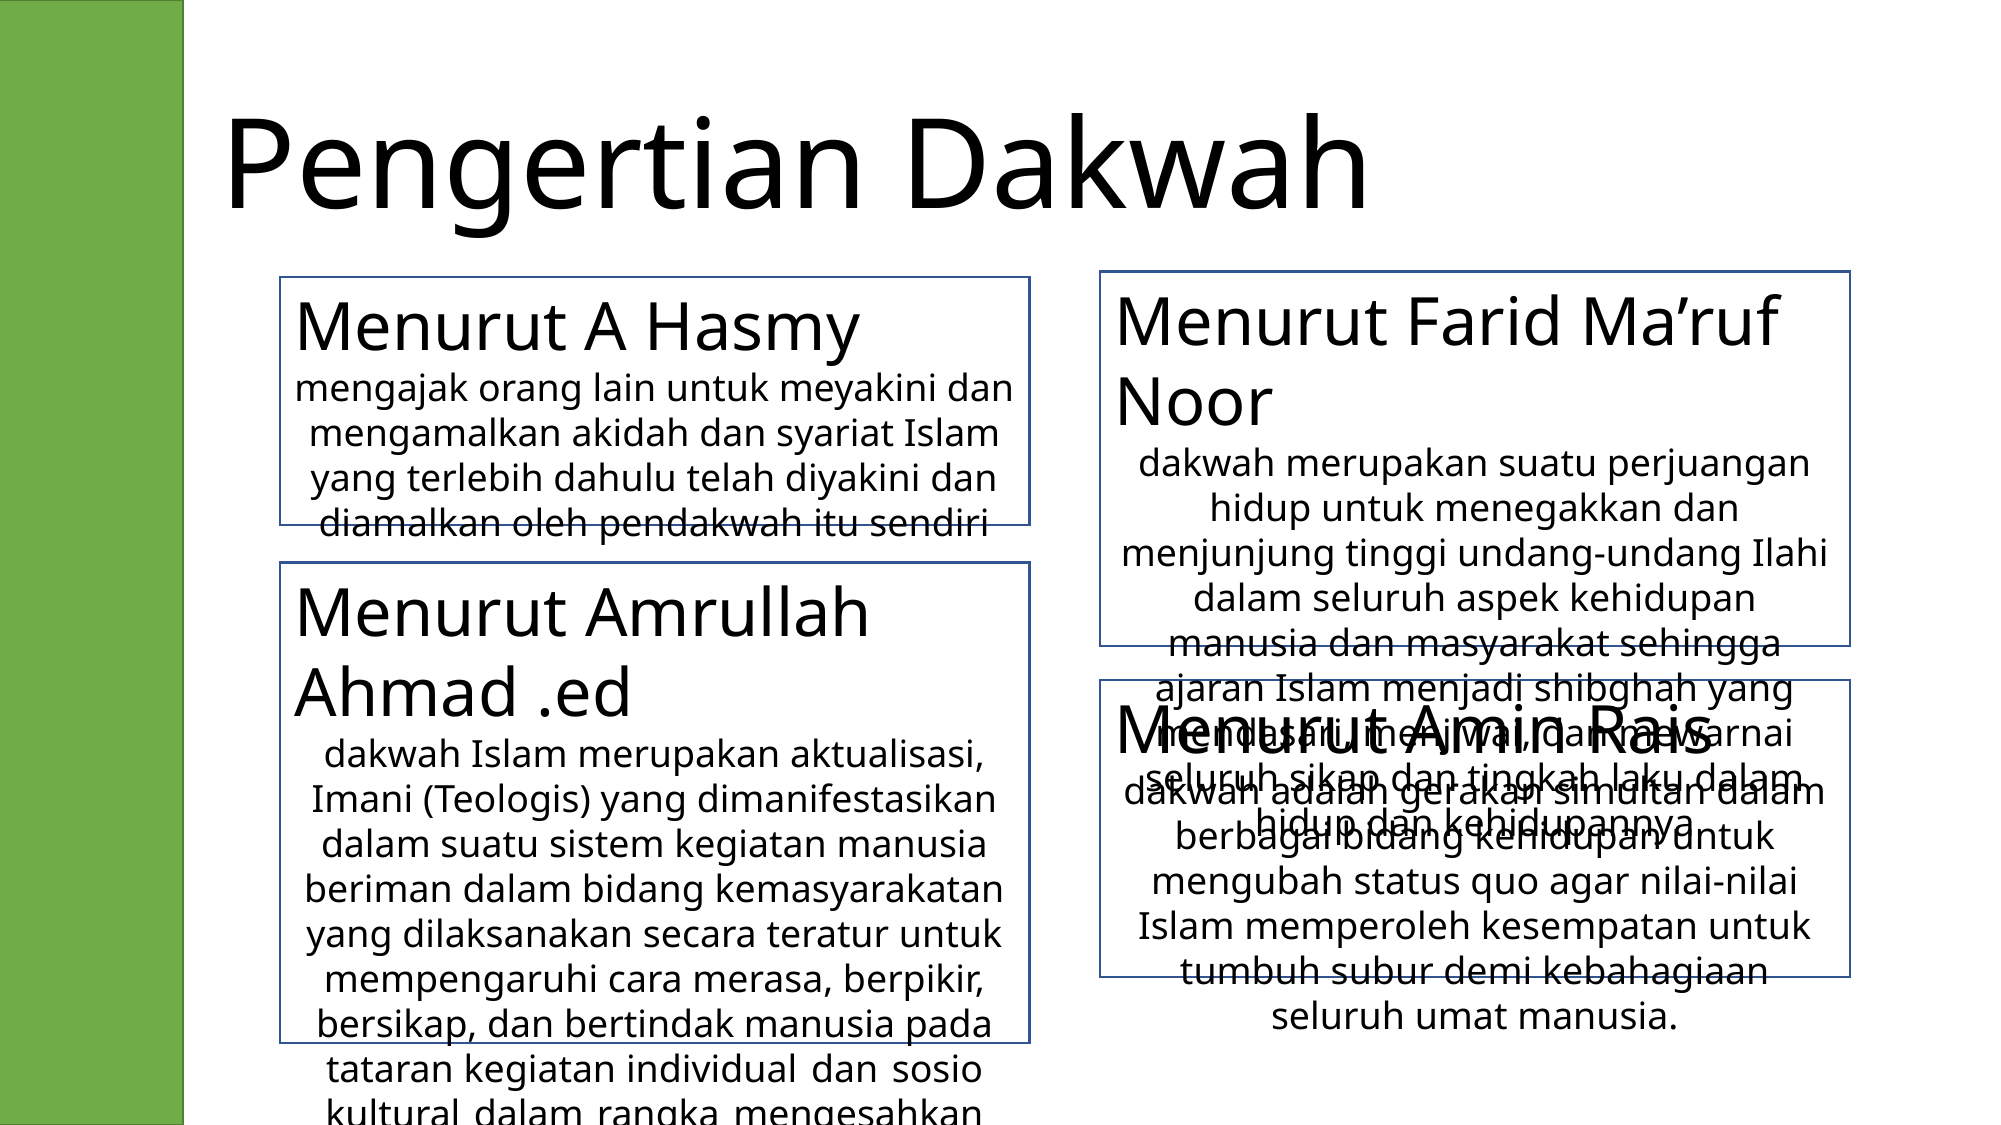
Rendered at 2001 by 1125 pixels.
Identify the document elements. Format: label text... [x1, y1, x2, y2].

text_box Menurut Farid Ma’ruf Noor dakwah merupakan suatu perjuangan hidup untuk menegakkan dan menjunjung tinggi undang-undang Ilahi dalam seluruh aspek kehidupan manusia dan masyarakat sehingga ajaran Islam menjadi shibghah yang mendasari, menjiwai, dan mewarnai seluruh sikap dan tingkah laku dalam hidup dan kehidupannya [1099, 270, 1851, 647]
text_box Menurut Amin Rais dakwah adalah gerakan simultan dalam berbagai bidang kehidupan untuk mengubah status quo agar nilai-nilai Islam memperoleh kesempatan untuk tumbuh subur demi kebahagiaan seluruh umat manusia. [1099, 679, 1851, 978]
text_box Menurut Amrullah Ahmad .ed dakwah Islam merupakan aktualisasi, Imani (Teologis) yang dimanifestasikan dalam suatu sistem kegiatan manusia beriman dalam bidang kemasyarakatan yang dilaksanakan secara teratur untuk mempengaruhi cara merasa, berpikir, bersikap, dan bertindak manusia pada tataran kegiatan individual dan sosio kultural dalam rangka mengesahkan terwujudnya ajaran Islam dalam semua segi kehidupan dengan cara tertentu [279, 561, 1031, 1044]
text_box [0, 0, 184, 1125]
text_box Menurut A Hasmy mengajak orang lain untuk meyakini dan mengamalkan akidah dan syariat Islam yang terlebih dahulu telah diyakini dan diamalkan oleh pendakwah itu sendiri [279, 276, 1031, 526]
title Pengertian Dakwah [205, 59, 1863, 278]
